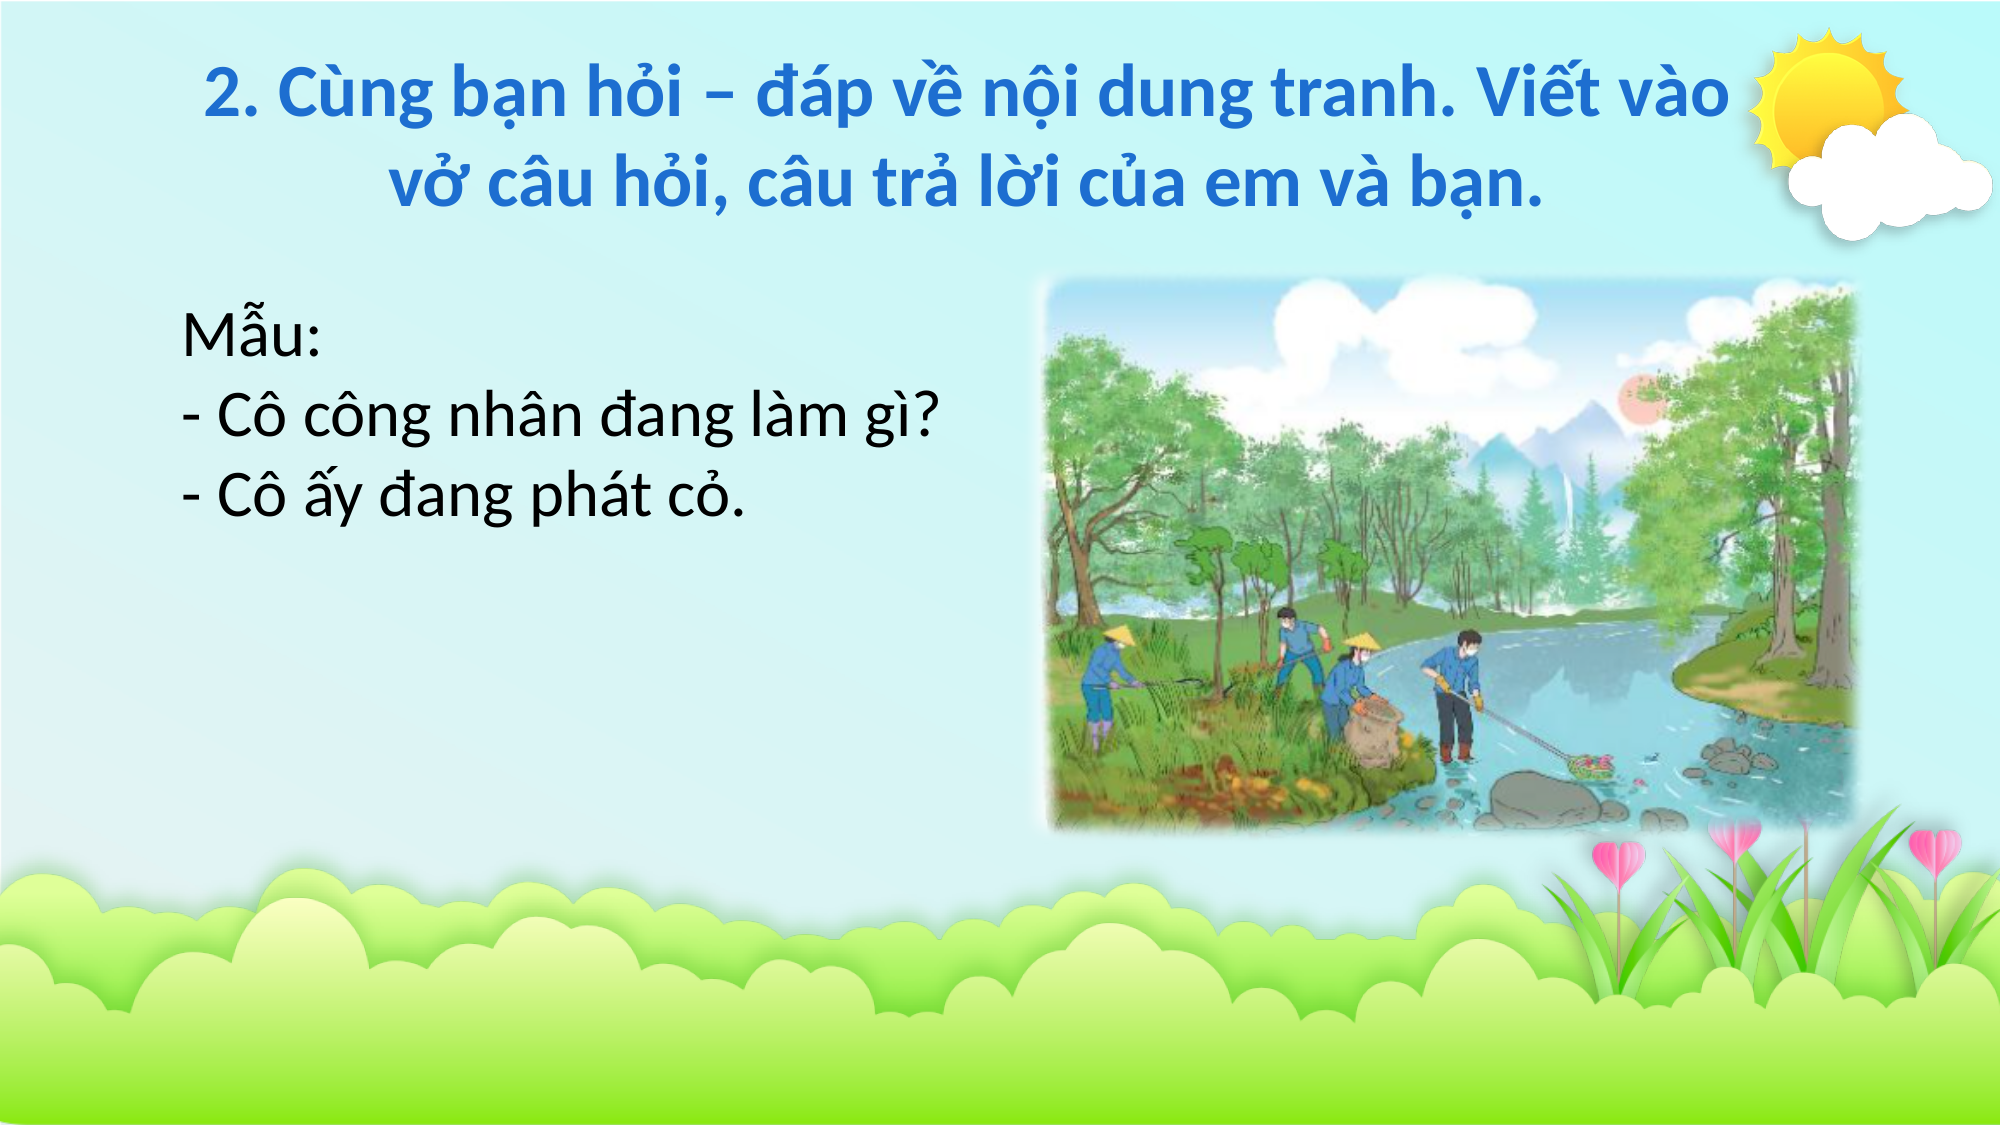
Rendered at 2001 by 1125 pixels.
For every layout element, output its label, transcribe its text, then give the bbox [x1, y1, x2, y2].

picture [0, 0, 2000, 1125]
text_box 2. Cùng bạn hỏi – đáp về nội dung tranh. Viết vào vở câu hỏi, câu trả lời của em và bạn. [1563, 33, 1767, 229]
text_box 2. Cùng bạn hỏi – đáp về nội dung tranh. Viết vào vở câu hỏi, câu trả lời của em và bạn. [168, 33, 436, 229]
text_box Mẫu: - Cô công nhân đang làm gì? - Cô ấy đang phát cỏ. [167, 282, 436, 538]
